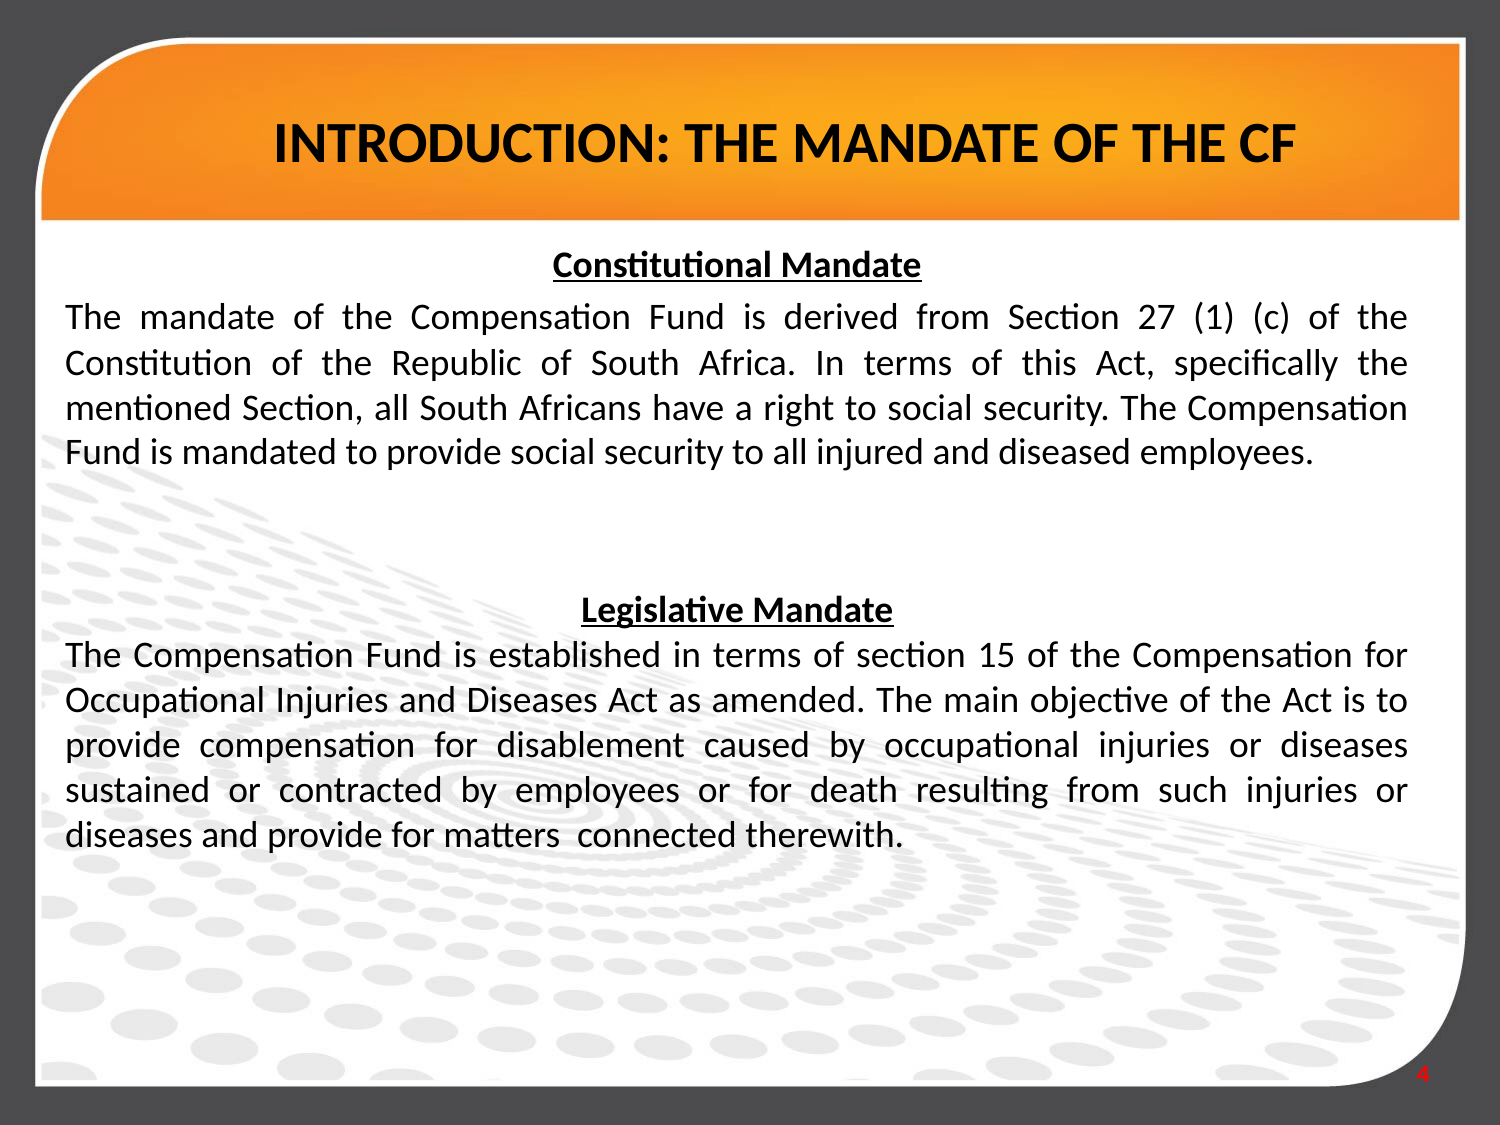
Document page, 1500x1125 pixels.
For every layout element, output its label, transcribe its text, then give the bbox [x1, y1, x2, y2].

slide_number 4 [1094, 1042, 1445, 1103]
picture [0, 0, 1500, 1125]
list Constitutional Mandate The mandate of the Compensation Fund is derived from Section 27 (1) (c) of the Constitution of the Republic of South Africa. In terms of this Act, specifically the mentioned Section, all South Africans have a right to social security. The Compensation Fund is mandated to provide social security to all injured and diseased employees. Legislative Mandate The Compensation Fund is established in terms of section 15 of the Compensation for Occupational Injuries and Diseases Act as amended. The main objective of the Act is to provide compensation for disablement caused by occupational injuries or diseases sustained or contracted by employees or for death resulting from such injuries or diseases and provide for matters connected therewith. [50, 232, 1425, 1068]
title INTRODUCTION: THE MANDATE OF THE CF [110, 45, 1461, 233]
